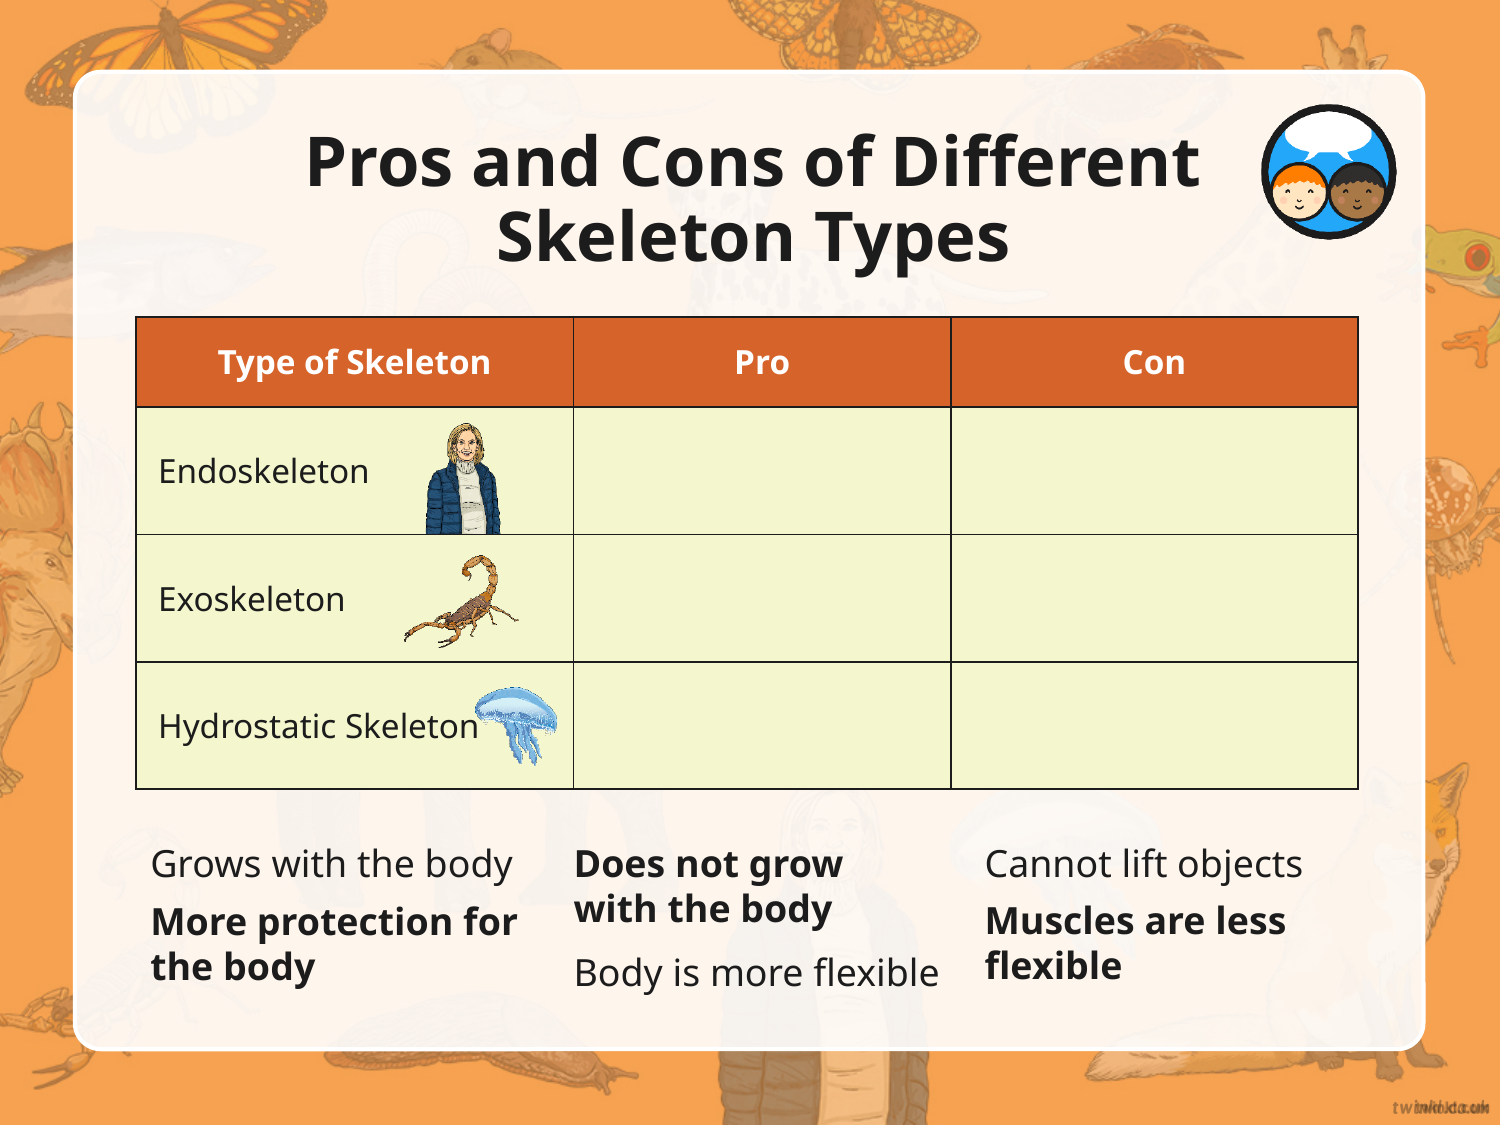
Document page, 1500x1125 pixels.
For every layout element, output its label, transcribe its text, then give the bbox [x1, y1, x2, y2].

table_cell [574, 535, 950, 661]
table_cell [952, 535, 1357, 661]
text_box Pros and Cons of Different Skeleton Types [79, 149, 1428, 254]
table_cell [574, 408, 950, 534]
text_box Muscles are less flexible [969, 889, 1373, 995]
table_cell [952, 408, 1357, 534]
table_header Pro [574, 318, 950, 406]
table_cell [574, 663, 950, 788]
table_header Type of Skeleton [137, 318, 573, 406]
text_box Does not grow with the body [558, 832, 952, 938]
text_box Body is more flexible [558, 941, 1005, 1002]
text_box More protection for the body [135, 890, 541, 995]
text_box Cannot lift objects [969, 832, 1323, 893]
table_cell Endoskeleton [137, 408, 573, 534]
table_header Con [952, 318, 1357, 406]
table_cell Exoskeleton [137, 535, 573, 661]
text_box Grows with the body [135, 832, 558, 893]
table_cell Hydrostatic Skeleton [137, 663, 573, 788]
picture [0, 0, 1500, 1125]
table_cell [952, 663, 1357, 788]
